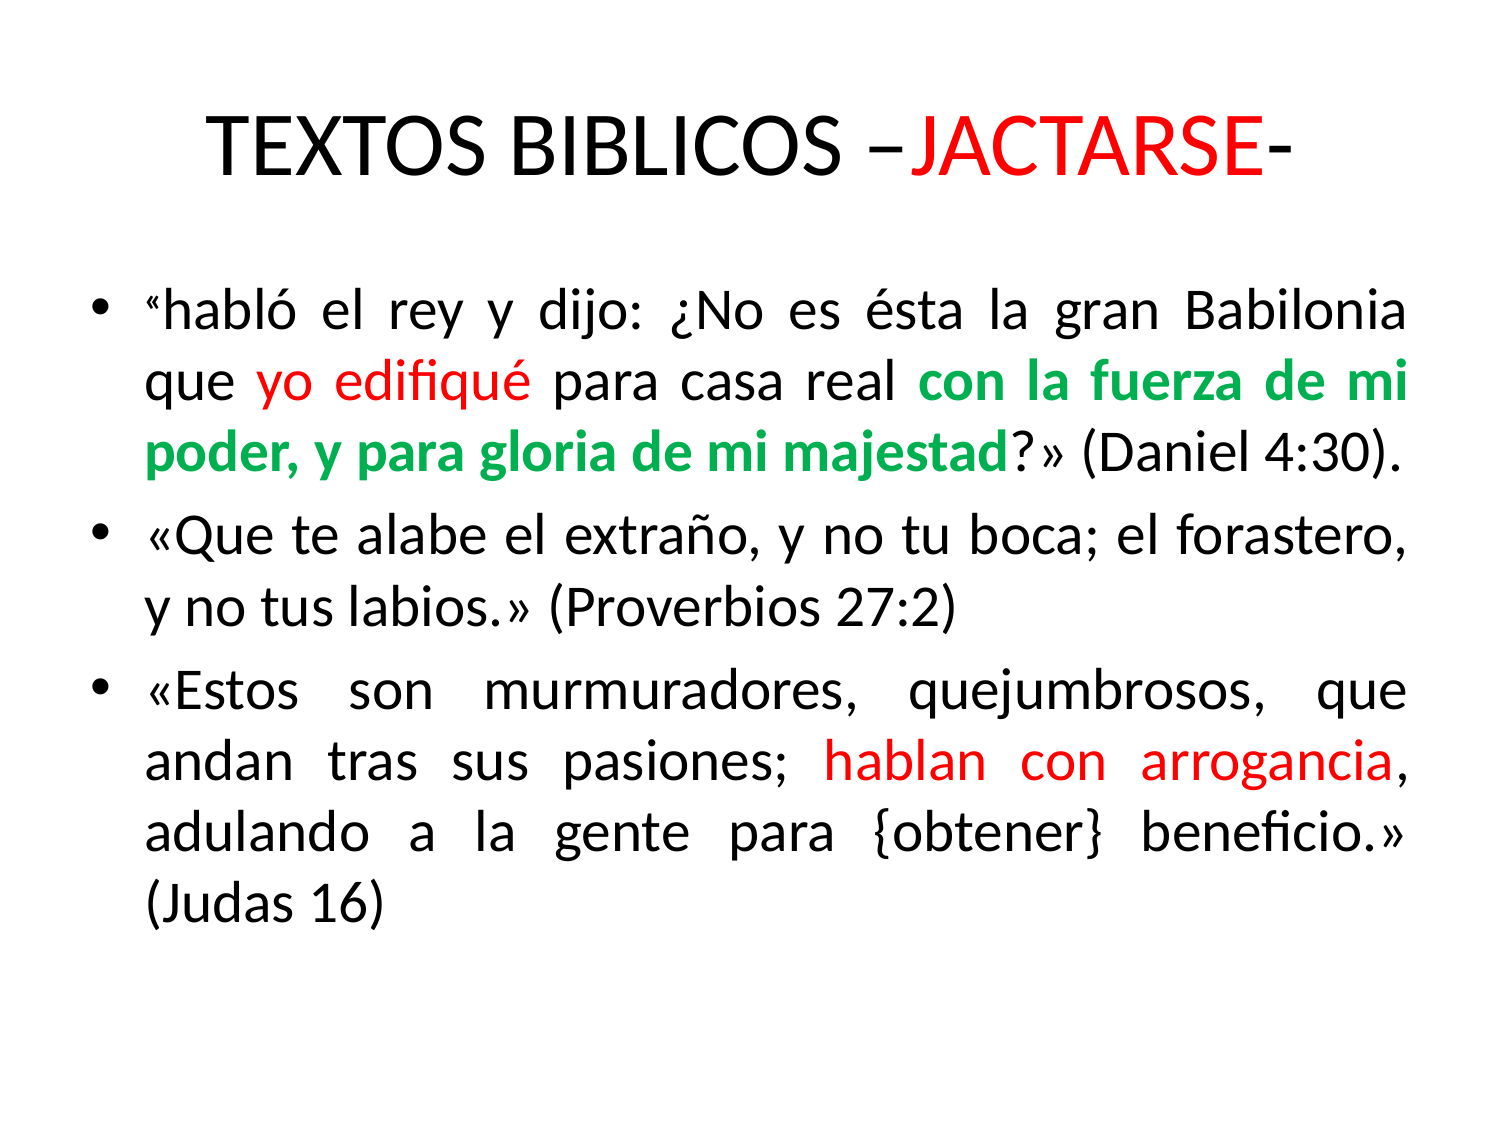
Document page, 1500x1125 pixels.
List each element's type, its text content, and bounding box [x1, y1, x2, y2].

title TEXTOS BIBLICOS –JACTARSE- [75, 45, 1425, 233]
list «habló el rey y dijo: ¿No es ésta la gran Babilonia que yo edifiqué para casa real con la fuerza de mi poder, y para gloria de mi majestad?» (Daniel 4:30). «Que te alabe el extraño, y no tu boca; el forastero, y no tus labios.» (Proverbios 27:2) «Estos son murmuradores, quejumbrosos, que andan tras sus pasiones; hablan con arrogancia, adulando a la gente para {obtener} beneficio.» (Judas 16) [75, 262, 1425, 1005]
